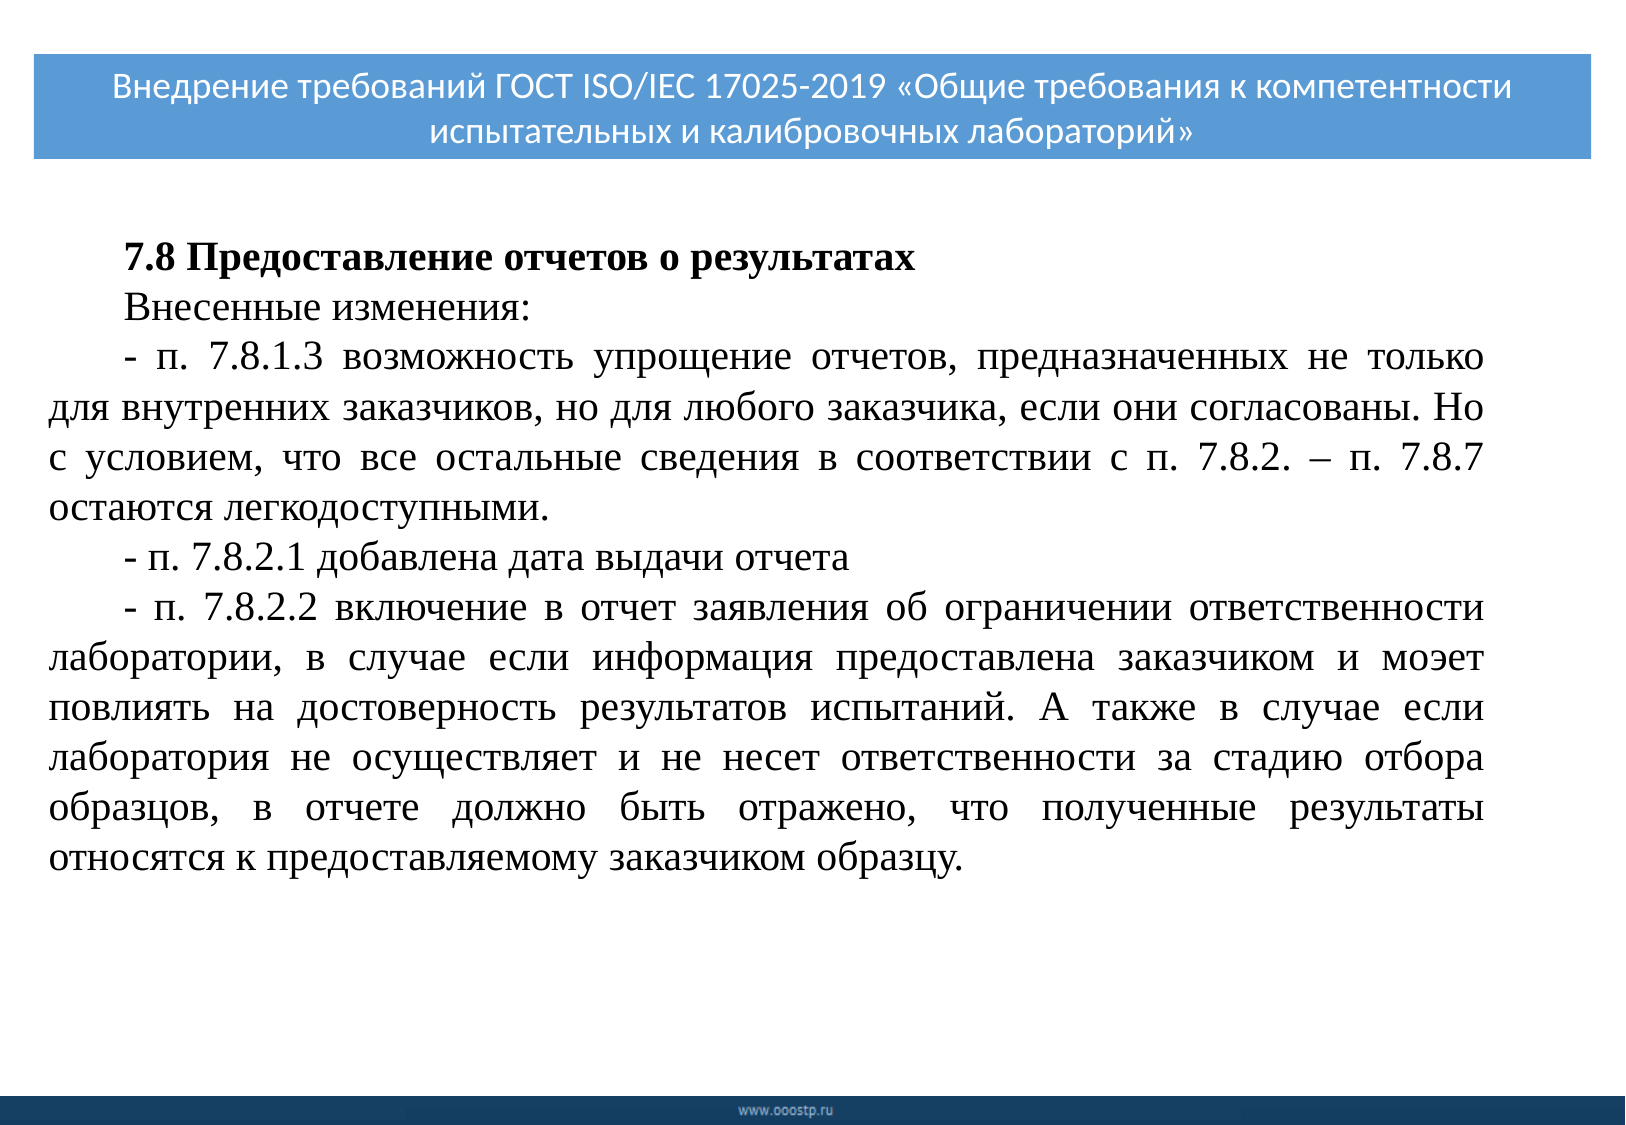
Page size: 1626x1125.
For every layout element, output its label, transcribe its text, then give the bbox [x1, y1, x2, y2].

picture [0, 1096, 1625, 1125]
text_box 7.8 Предоставление отчетов о результатах Внесенные изменения: - п. 7.8.1.3 возможность упрощение отчетов, предназначенных не только для внутренних заказчиков, но для любого заказчика, если они согласованы. Но с условием, что все остальные сведения в соответствии с п. 7.8.2. – п. 7.8.7 остаются легкодоступными. - п. 7.8.2.1 добавлена дата выдачи отчета - п. 7.8.2.2 включение в отчет заявления об ограничении ответственности лаборатории, в случае если информация предоставлена заказчиком и моэет повлиять на достоверность результатов испытаний. А также в случае если лаборатория не осуществляет и не несет ответственности за стадию отбора образцов, в отчете должно быть отражено, что полученные результаты относятся к предоставляемому заказчиком образцу. [33, 220, 1500, 886]
text_box Внедрение требований ГОСТ ISO/IEC 17025-2019 «Общие требования к компетентности испытательных и калибровочных лабораторий» [33, 54, 1592, 159]
